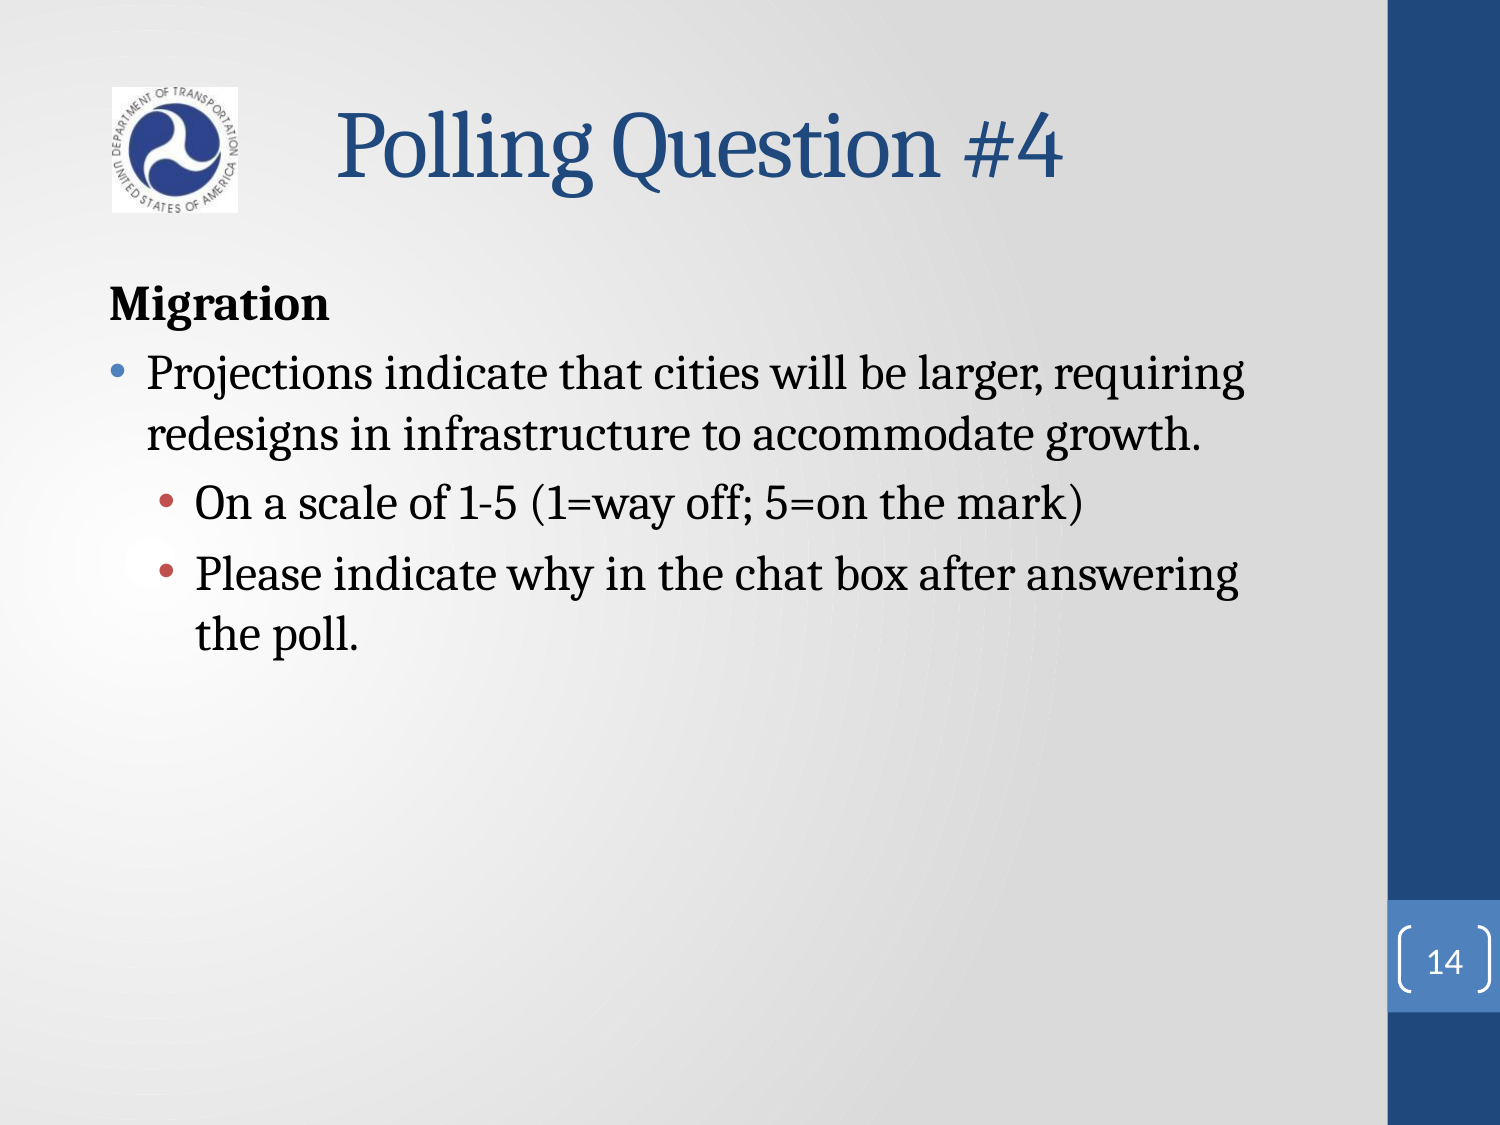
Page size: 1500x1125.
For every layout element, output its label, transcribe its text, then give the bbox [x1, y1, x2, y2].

picture [111, 86, 238, 214]
slide_number 14 [1397, 925, 1492, 994]
list Migration Projections indicate that cities will be larger, requiring redesigns in infrastructure to accommodate growth. On a scale of 1-5 (1=way off; 5=on the mark) Please indicate why in the chat box after answering the poll. [75, 262, 1325, 1050]
title Polling Question #4 [75, 45, 1325, 233]
